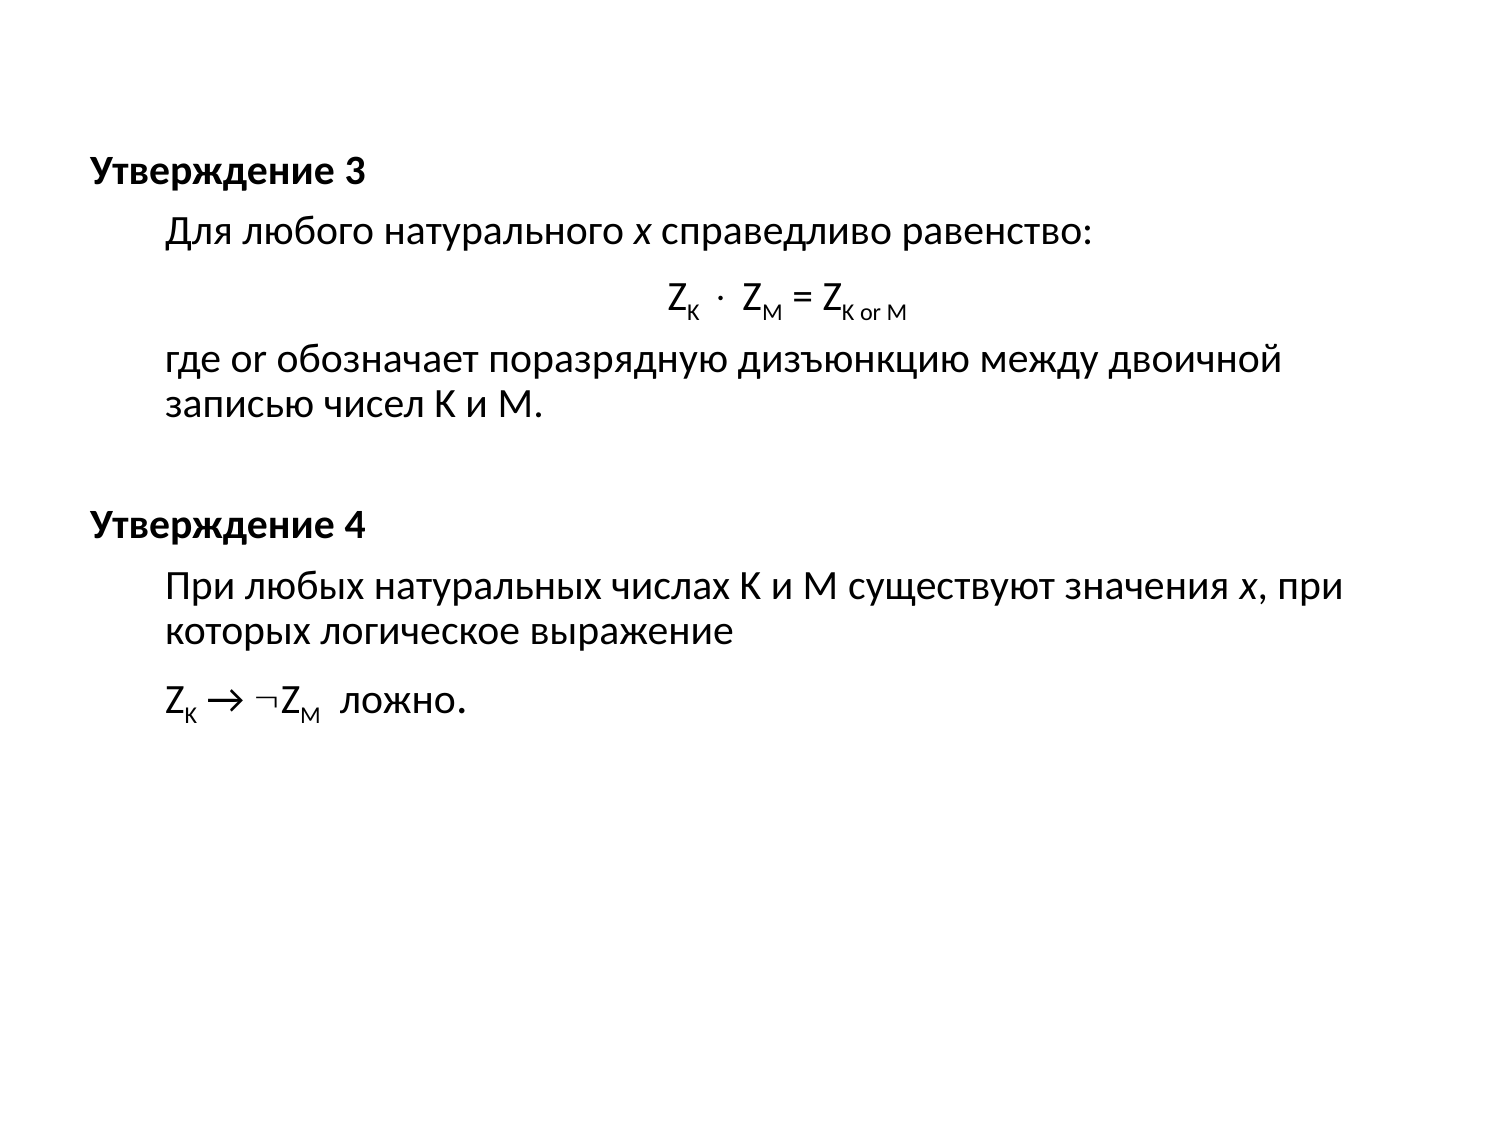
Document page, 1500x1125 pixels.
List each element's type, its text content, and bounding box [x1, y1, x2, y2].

list Утверждение 3 Для любого натурального x справедливо равенство: ZK  ZM = ZK or M где or обозначает поразрядную дизъюнкцию между двоичной записью чисел K и M. Утверждение 4 При любых натуральных числах K и M существуют значения x, при которых логическое выражение ZK → ZM ложно. [75, 140, 1425, 1038]
